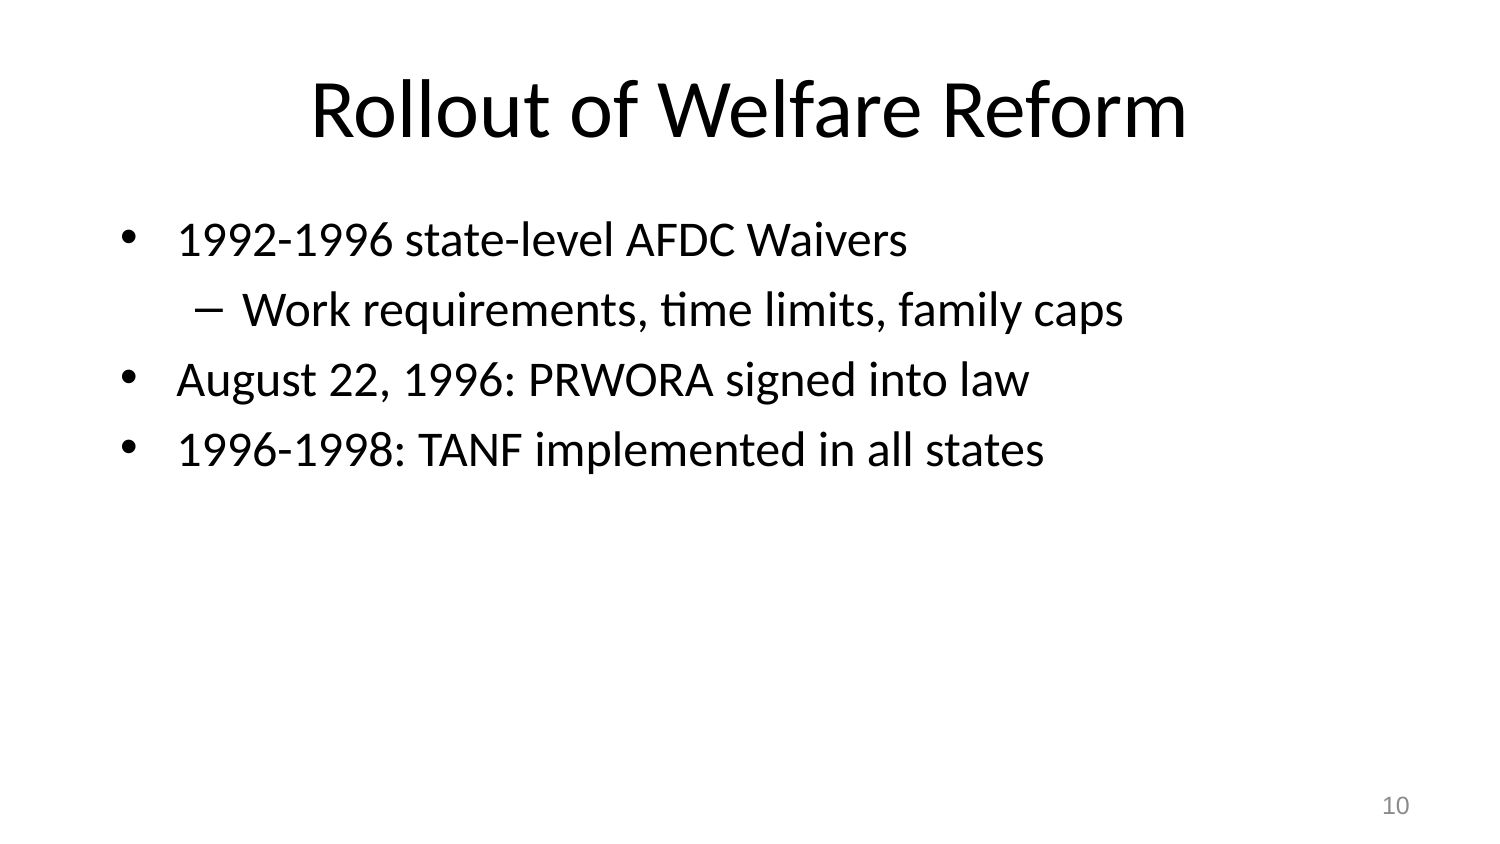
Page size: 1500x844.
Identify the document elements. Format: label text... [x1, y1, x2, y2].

title Rollout of Welfare Reform [75, 33, 1425, 175]
slide_number 10 [1074, 782, 1425, 827]
list 1992-1996 state-level AFDC Waivers Work requirements, time limits, family caps August 22, 1996: PRWORA signed into law 1996-1998: TANF implemented in all states [105, 198, 1394, 754]
